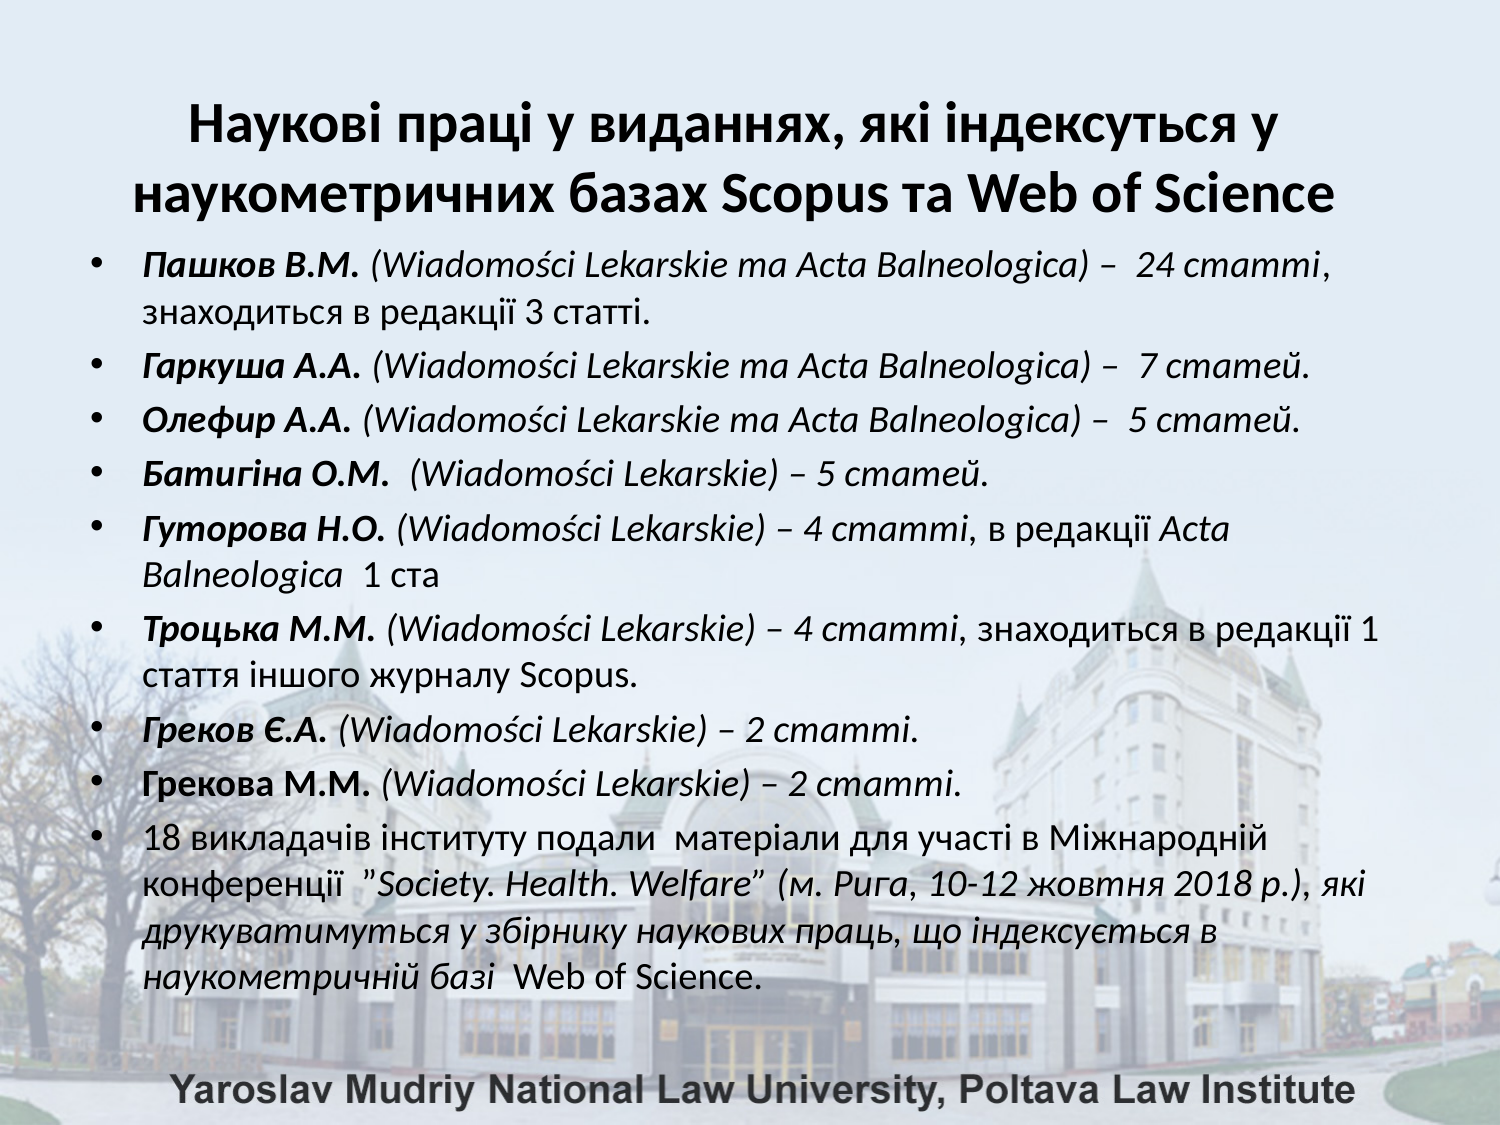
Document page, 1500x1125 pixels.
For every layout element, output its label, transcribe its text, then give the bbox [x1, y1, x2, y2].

title Наукові праці у виданнях, які індексуться у наукометричних базах Scopus та Web of Science [58, 60, 1409, 248]
picture [0, 0, 1500, 1125]
list Пашков В.М. (Wiadomości Lekarskie та Acta Balneologica) – 24 статті, знаходиться в редакції 3 статті. Гаркуша А.А. (Wiadomości Lekarskie та Acta Balneologica) – 7 статей. Олефир А.А. (Wiadomości Lekarskie та Acta Balneologica) – 5 статей. Батигіна О.М. (Wiadomości Lekarskie) – 5 статей. Гуторова Н.О. (Wiadomości Lekarskie) – 4 статті, в редакції Acta Balneologica 1 ста Троцька М.М. (Wiadomości Lekarskie) – 4 статті, знаходиться в редакції 1 стаття іншого журналу Scopus. Греков Є.А. (Wiadomości Lekarskie) – 2 статті. Грекова М.М. (Wiadomości Lekarskie) – 2 статті. 18 викладачів інституту подали матеріали для участі в Міжнародній конференції ”Society. Health. Welfare” (м. Рига, 10-12 жовтня 2018 р.), які друкуватимуться у збірнику наукових праць, що індексується в наукометричній базі Web of Science. [75, 231, 1425, 1018]
